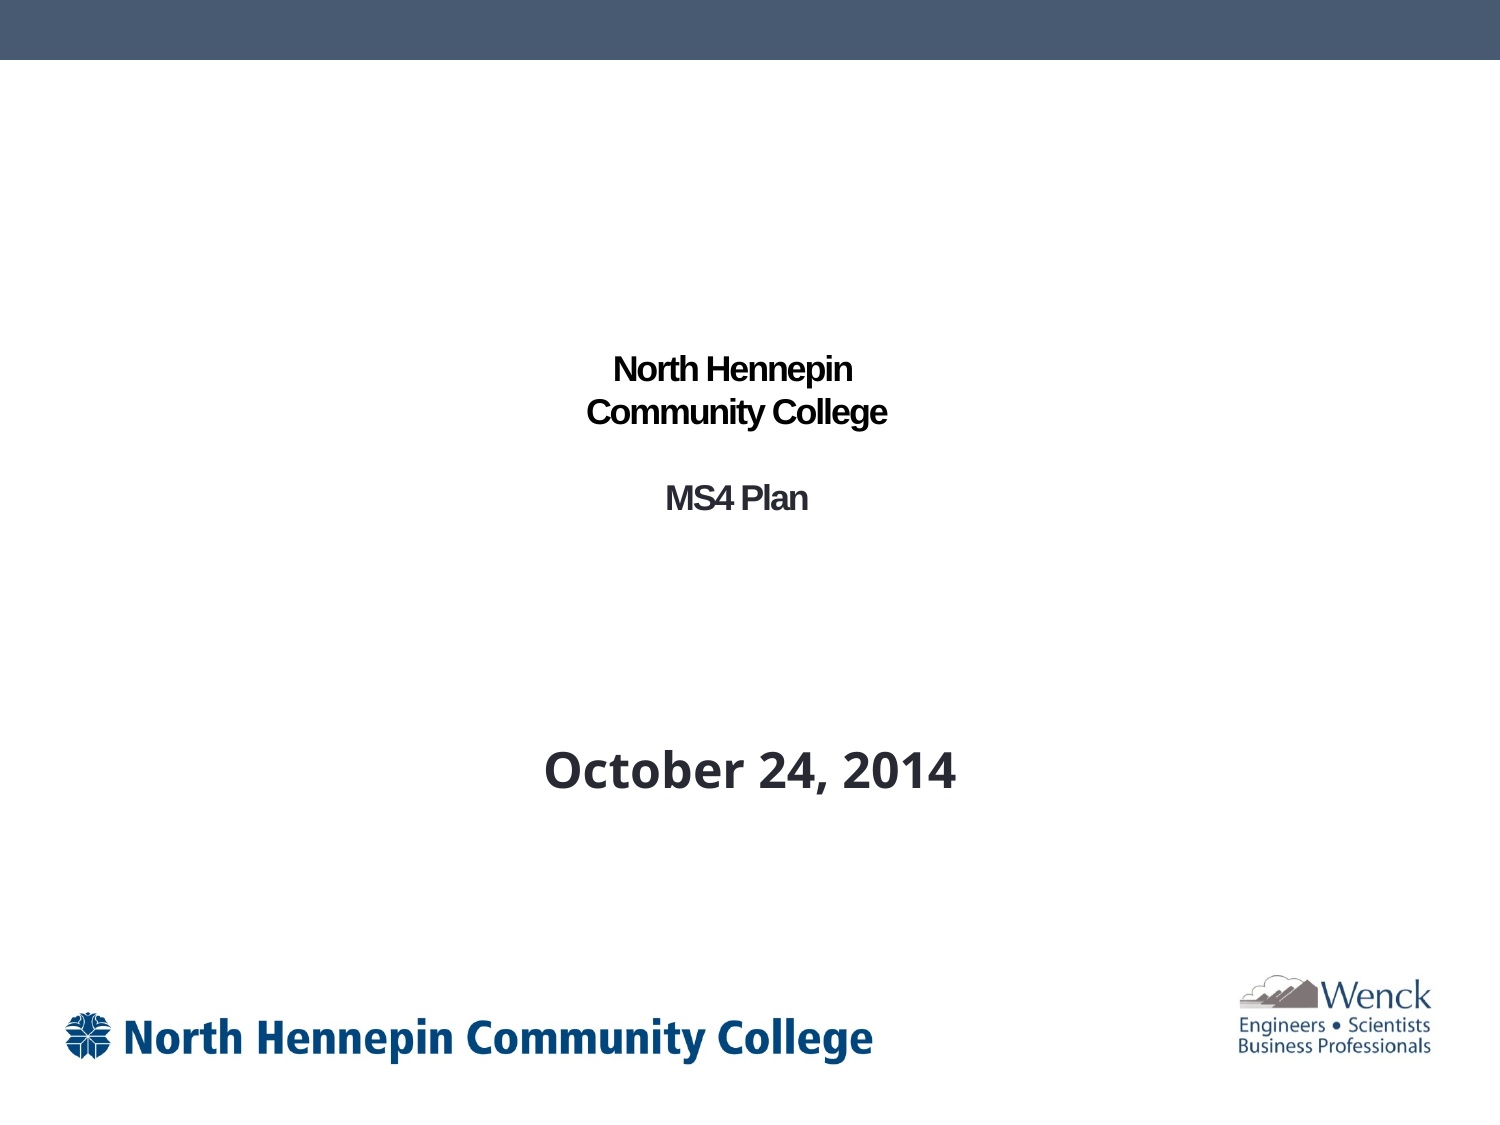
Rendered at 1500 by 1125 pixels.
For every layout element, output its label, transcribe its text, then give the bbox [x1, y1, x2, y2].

text_box October 24, 2014 [112, 725, 1388, 913]
picture [1237, 975, 1434, 1061]
title North Hennepin Community College MS4 Plan [99, 337, 1375, 525]
picture [62, 1009, 875, 1067]
